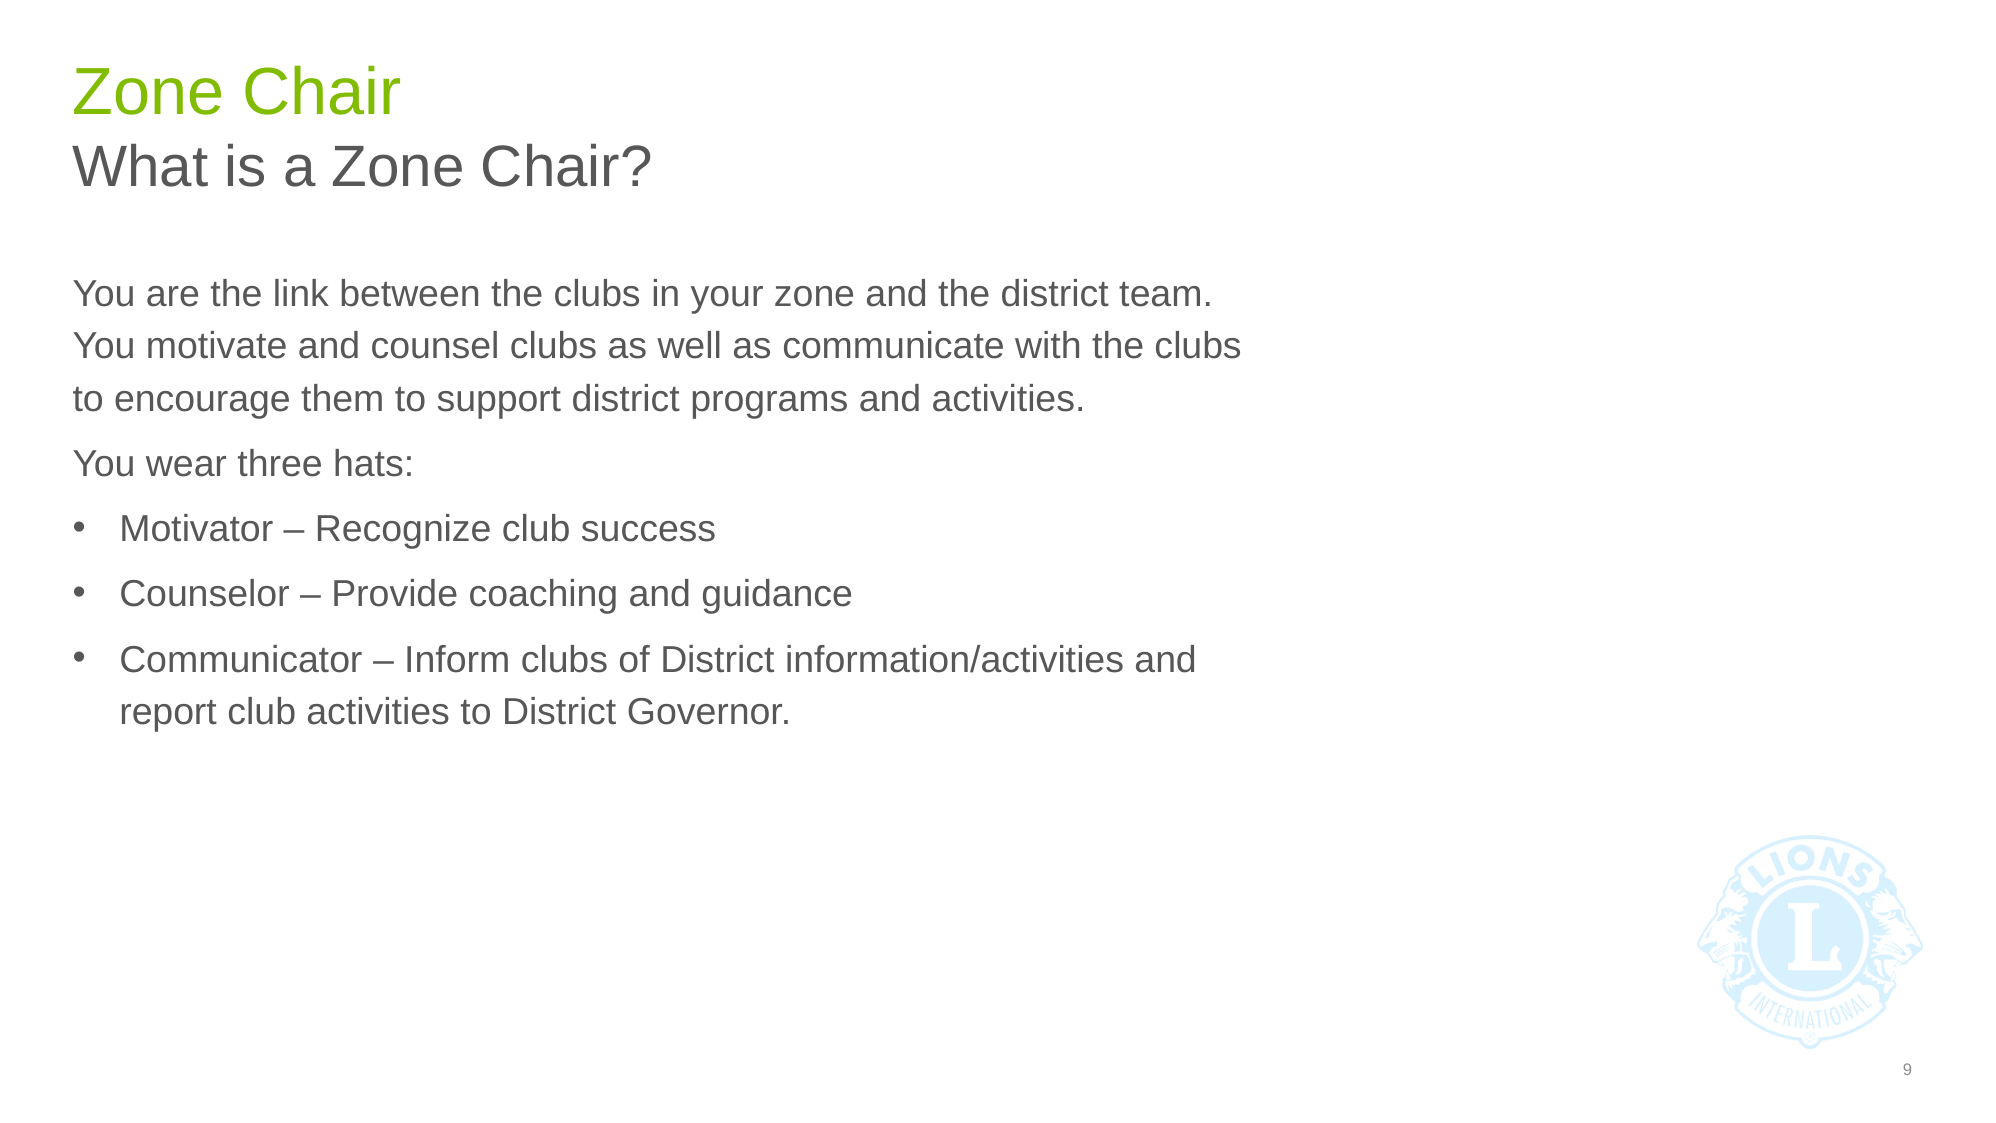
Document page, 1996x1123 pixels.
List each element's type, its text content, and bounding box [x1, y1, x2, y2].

title Zone Chair What is a Zone Chair? [72, 48, 1935, 149]
picture [1697, 835, 1924, 1049]
text_box You are the link between the clubs in your zone and the district team. You motivate and counsel clubs as well as communicate with the clubs to encourage them to support district programs and activities. You wear three hats: Motivator – Recognize club success Counselor – Provide coaching and guidance Communicator – Inform clubs of District information/activities and report club activities to District Governor. [72, 261, 1273, 1062]
slide_number 9 [1739, 1057, 1913, 1090]
